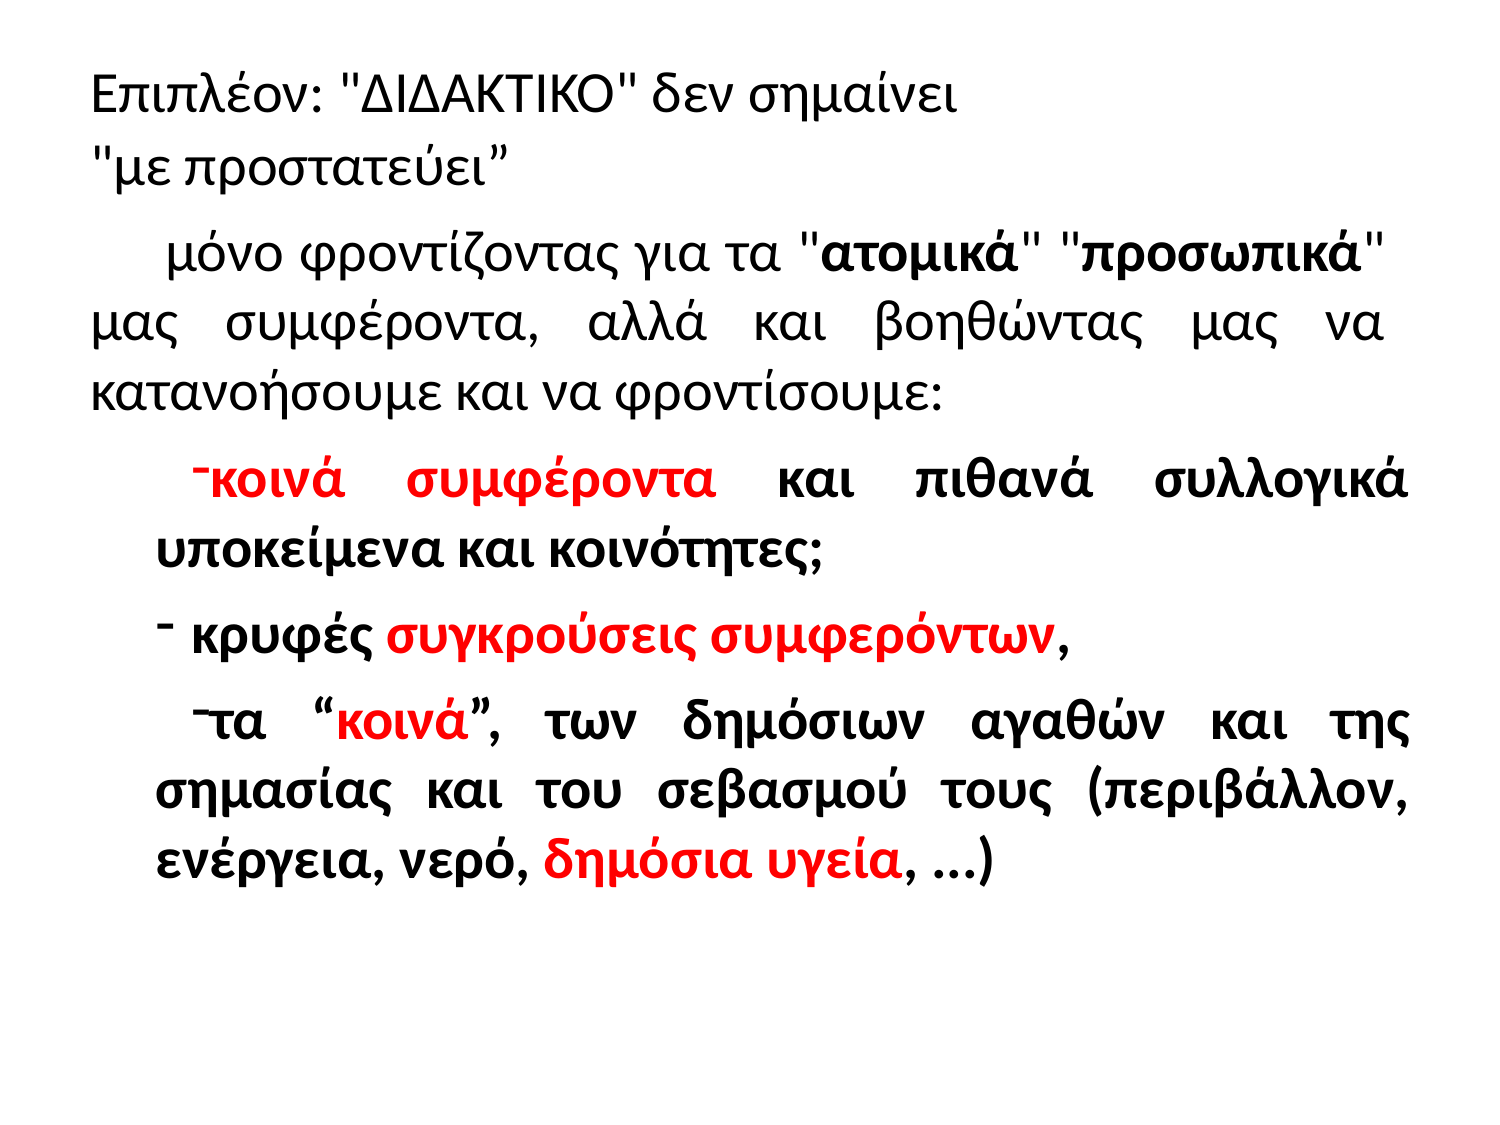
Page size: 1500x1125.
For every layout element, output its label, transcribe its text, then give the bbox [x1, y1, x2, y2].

text_box Επιπλέον: "ΔΙΔΑΚΤΙΚΟ" δεν σημαίνει "με προστατεύει” μόνο φροντίζοντας για τα "ατομικά" "προσωπικά" μας συμφέροντα, αλλά και βοηθώντας μας να κατανοήσουμε και να φροντίσουμε: κοινά συμφέροντα και πιθανά συλλογικά υποκείμενα και κοινότητες; κρυφές συγκρούσεις συμφερόντων, τα “κοινά”, των δημόσιων αγαθών και της σημασίας και του σεβασμού τους (περιβάλλον, ενέργεια, νερό, δημόσια υγεία, ...) [87, 52, 1412, 977]
